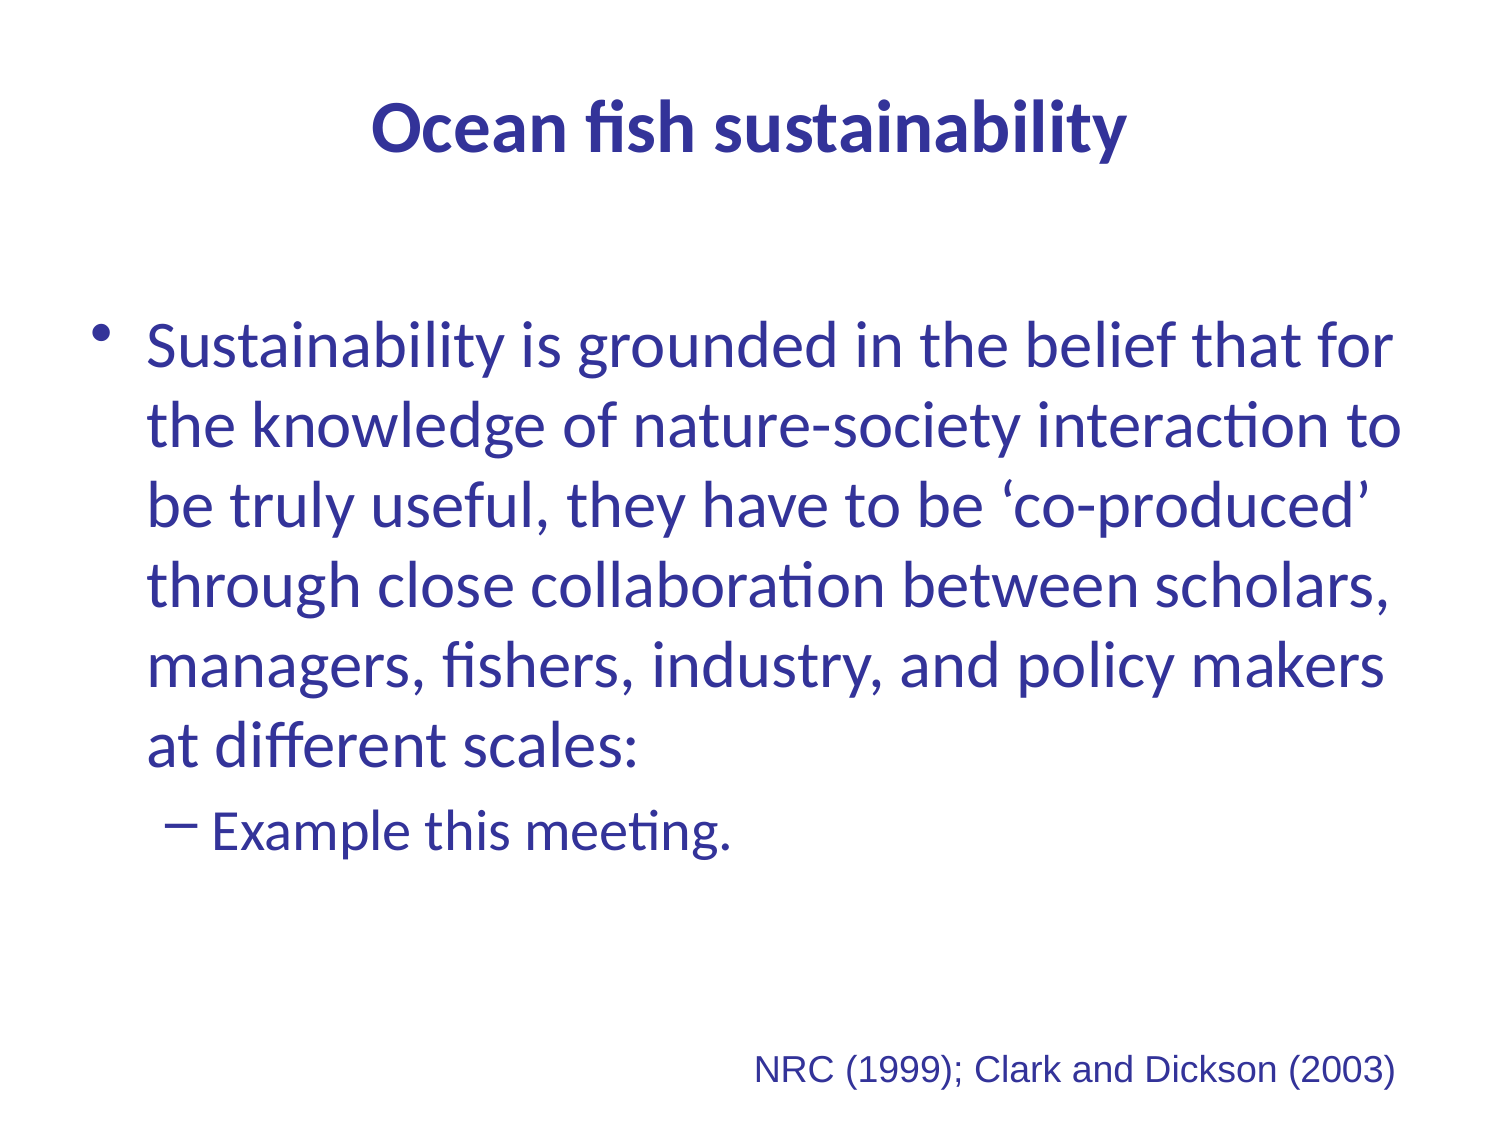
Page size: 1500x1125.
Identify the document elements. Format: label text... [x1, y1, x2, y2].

title Ocean fish sustainability [74, 44, 1426, 199]
text_box NRC (1999); Clark and Dickson (2003) [738, 1037, 1412, 1098]
list Sustainability is grounded in the belief that for the knowledge of nature-society interaction to be truly useful, they have to be ‘co-produced’ through close collaboration between scholars, managers, fishers, industry, and policy makers at different scales: Example this meeting. [74, 199, 1426, 988]
